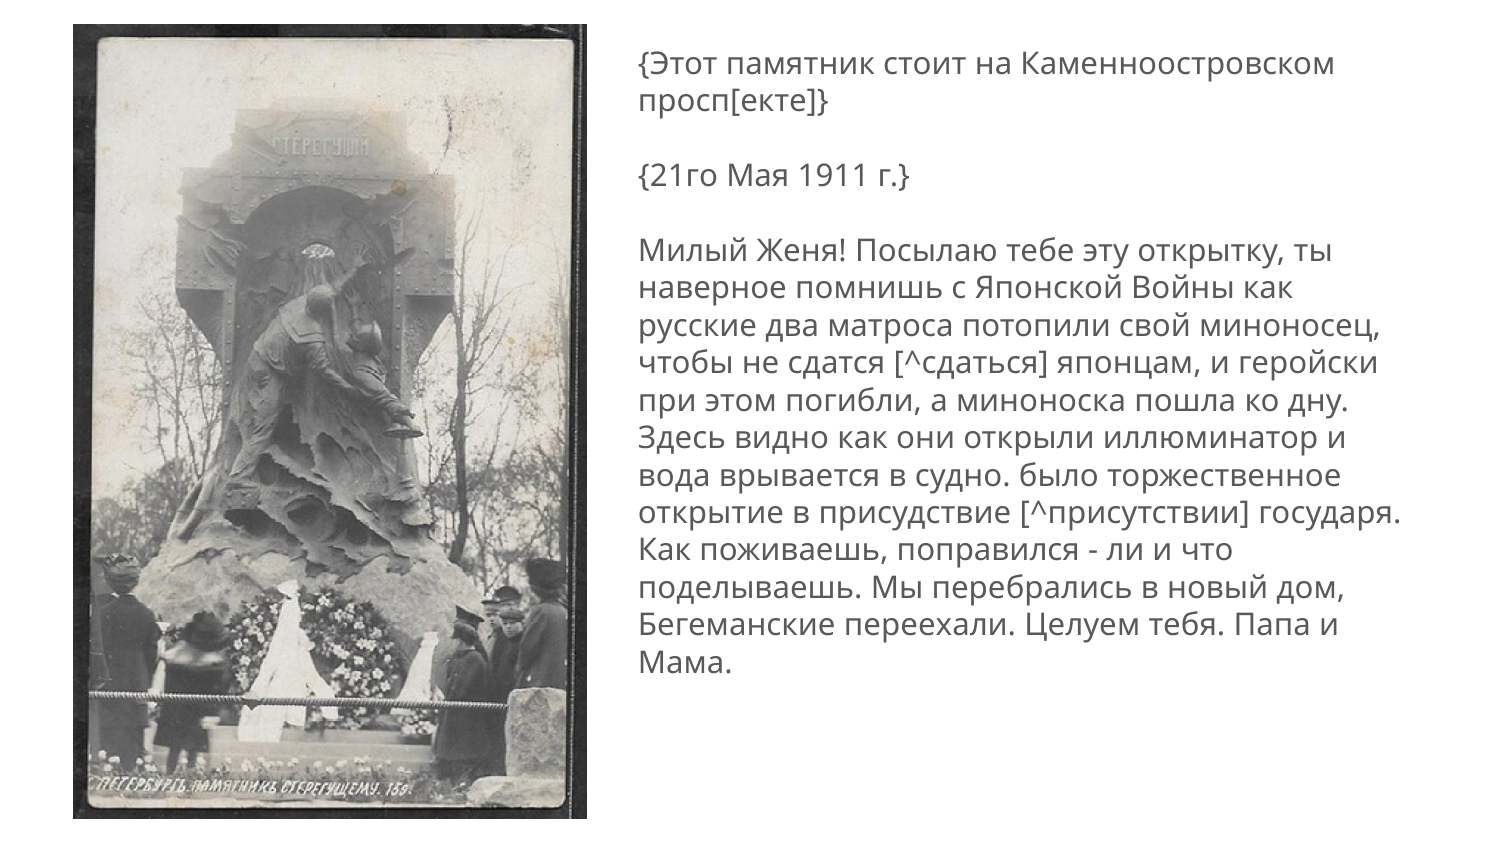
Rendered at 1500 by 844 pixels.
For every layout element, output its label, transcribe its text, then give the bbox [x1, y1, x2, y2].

picture [72, 24, 587, 819]
text_box {Этот памятник стоит на Каменноостровском просп[екте]} {21го Мая 1911 г.} Милый Женя! Посылаю тебе эту открытку, ты наверное помнишь с Японской Войны как русские два матроса потопили свой миноносец, чтобы не сдатся [^сдаться] японцам, и геройски при этом погибли, а миноноска пошла ко дну. Здесь видно как они открыли иллюминатор и вода врывается в судно. было торжественное открытие в присудствие [^присутствии] государя. Как поживаешь, поправился - ли и что поделываешь. Мы перебрались в новый дом, Бегеманские переехали. Целуем тебя. Папа и Мама. [622, 27, 1422, 695]
